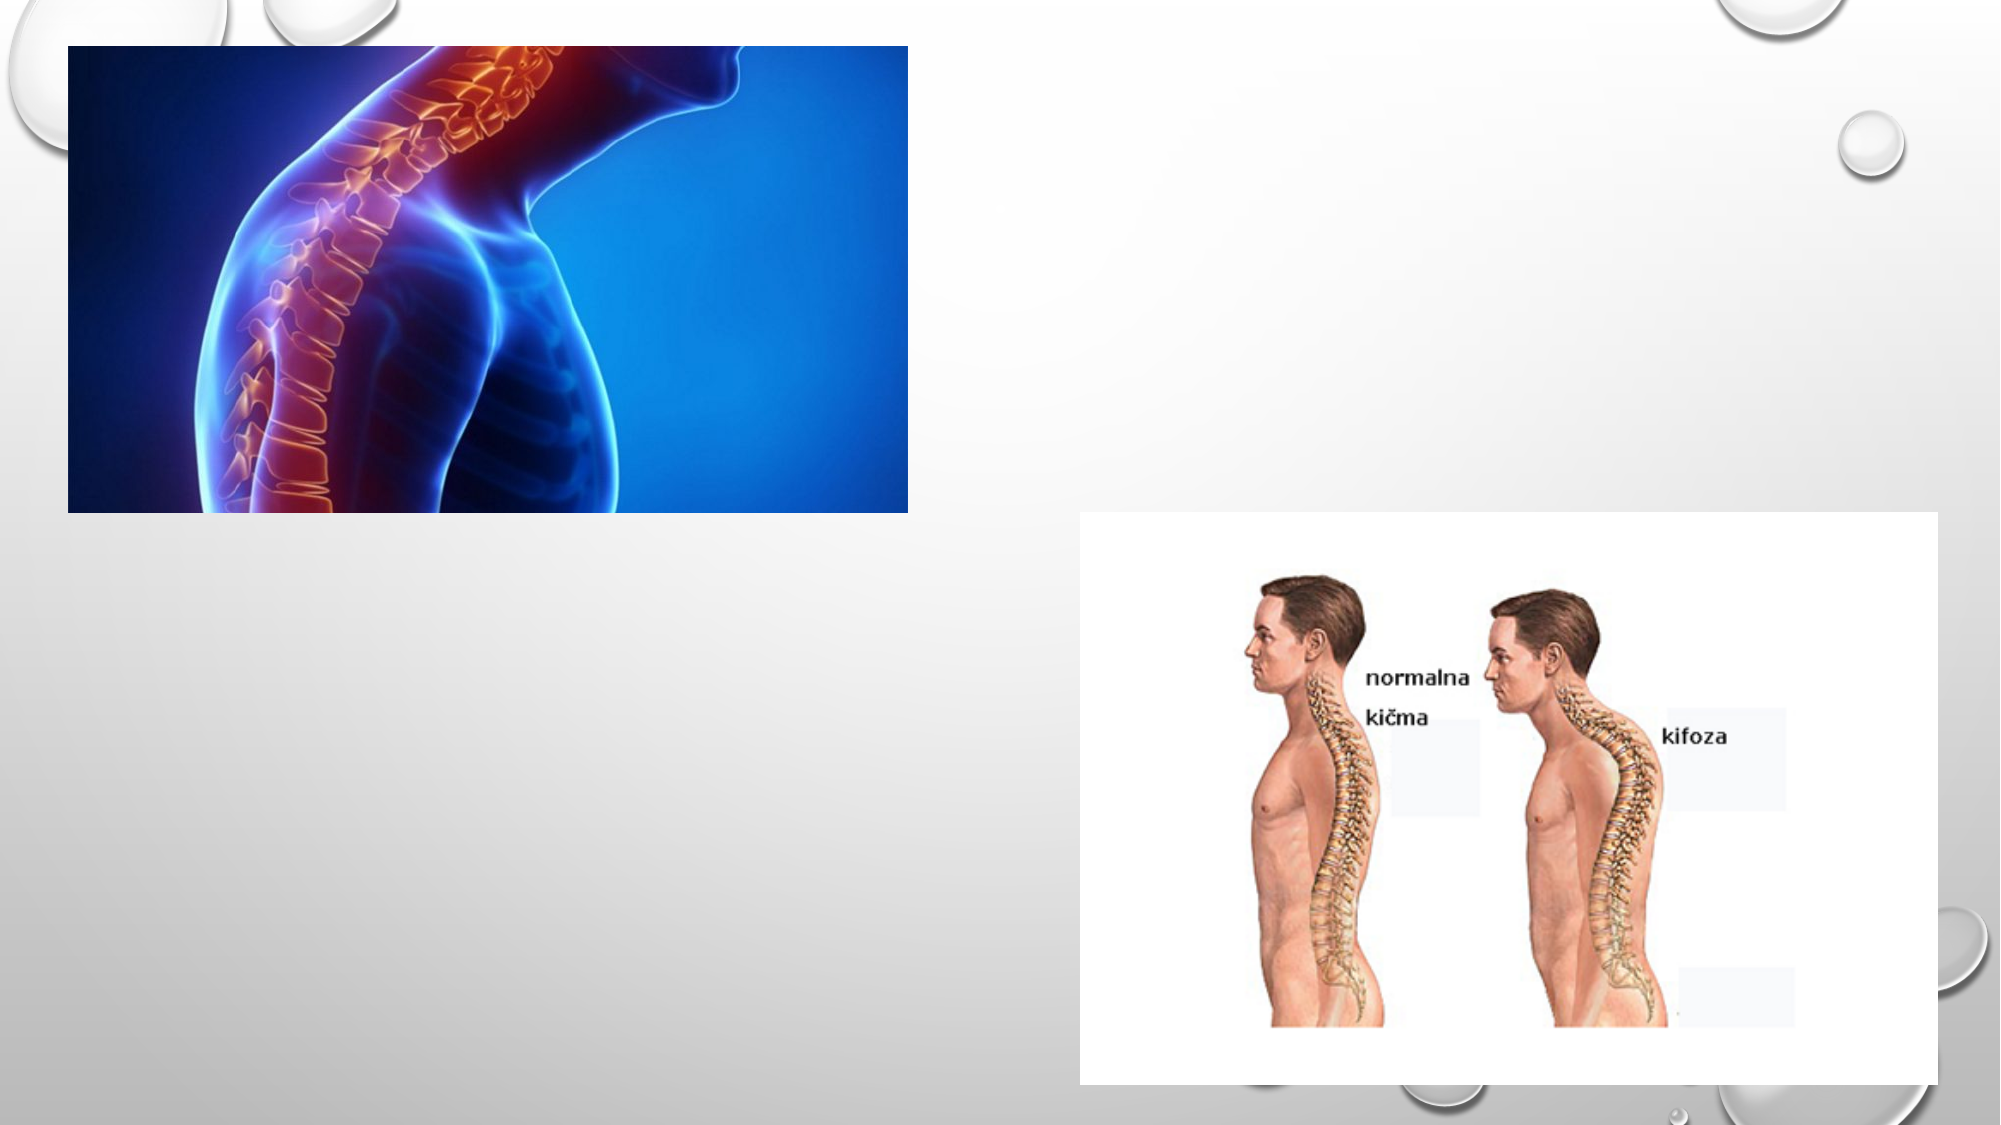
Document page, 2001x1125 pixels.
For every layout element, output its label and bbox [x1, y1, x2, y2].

picture [0, 0, 2000, 1125]
list [68, 46, 908, 513]
